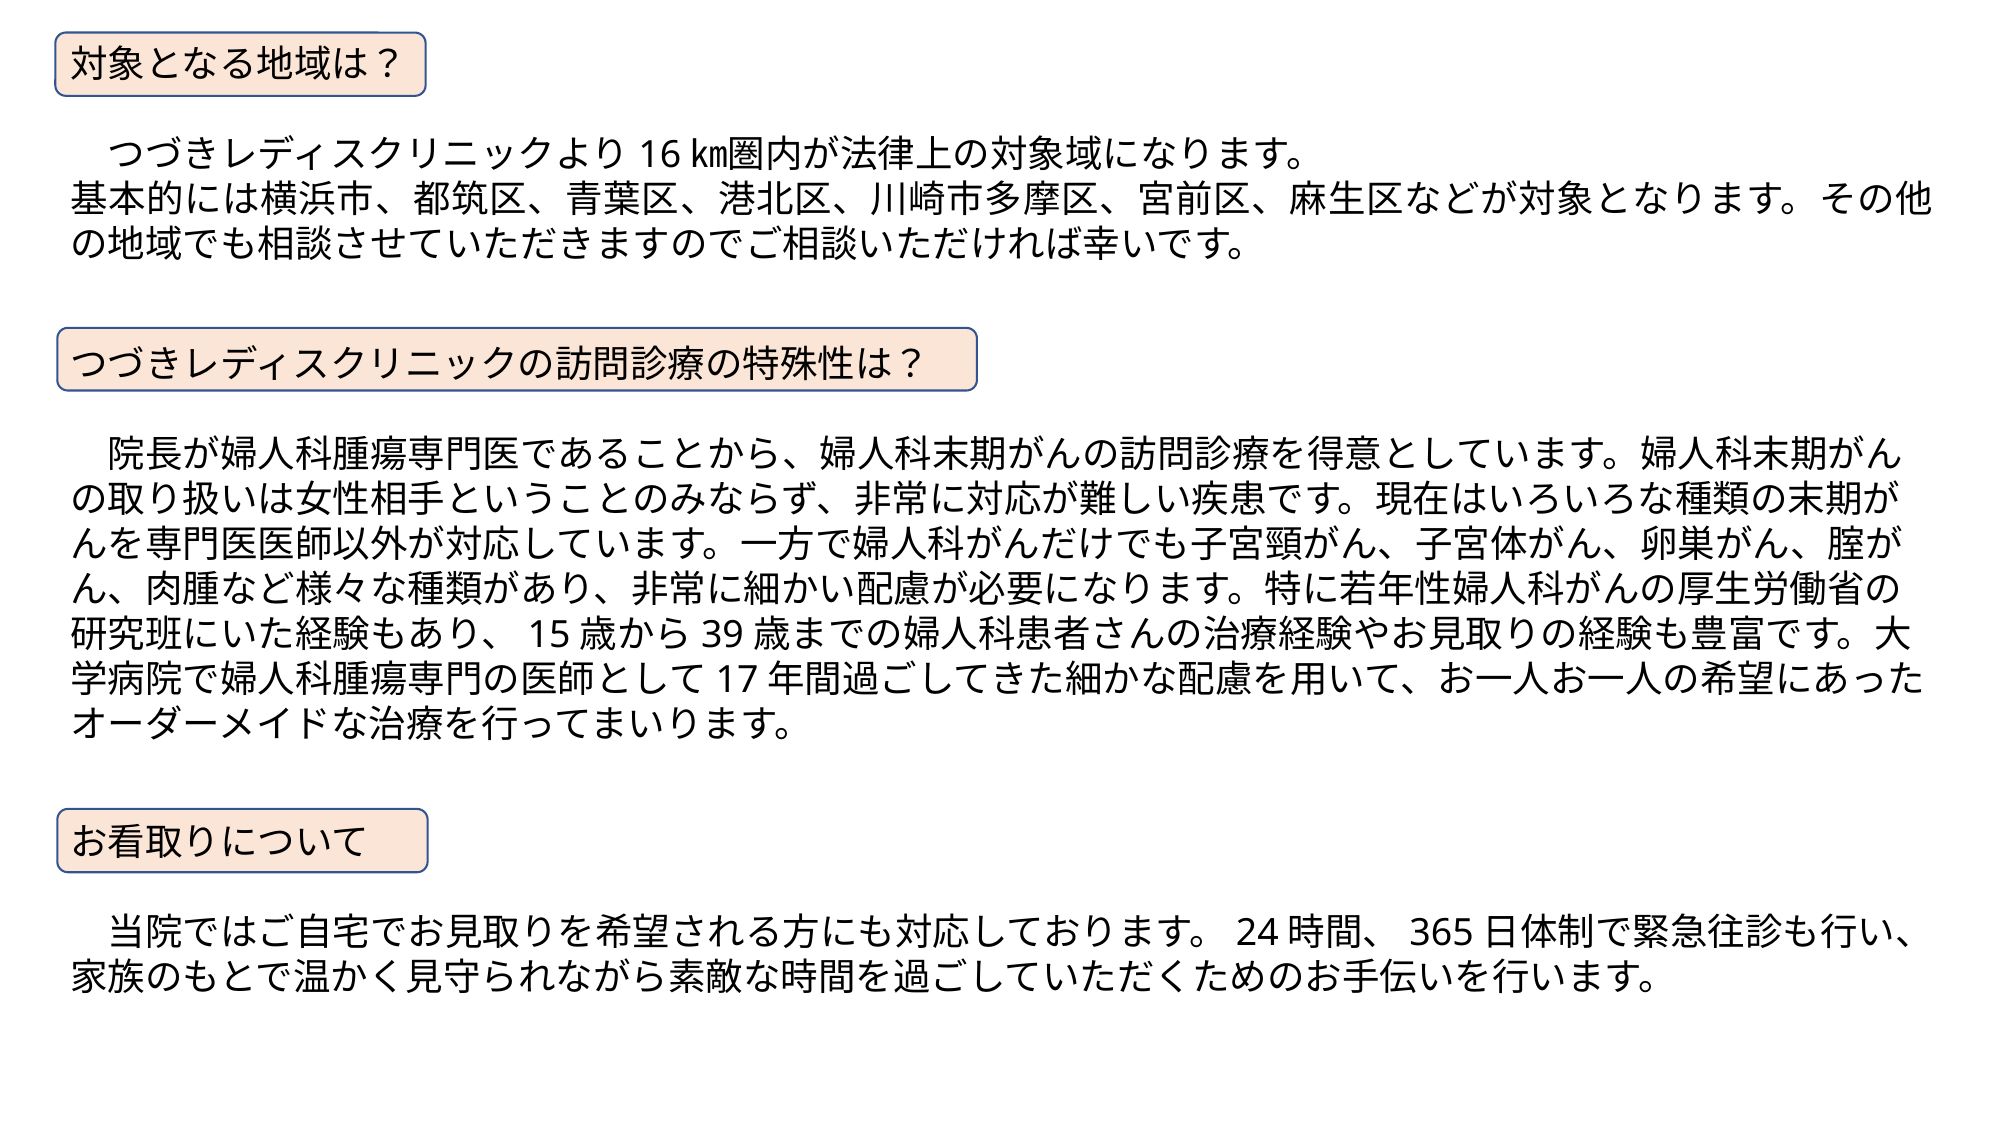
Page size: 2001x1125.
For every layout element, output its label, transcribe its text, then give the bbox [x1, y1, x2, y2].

text_box つづきレディスクリニックの訪問診療の特殊性は？ 院長が婦人科腫瘍専門医であることから、婦人科末期がんの訪問診療を得意としています。婦人科末期がんの取り扱いは女性相手ということのみならず、非常に対応が難しい疾患です。現在はいろいろな種類の末期がんを専門医医師以外が対応しています。一方で婦人科がんだけでも子宮頸がん、子宮体がん、卵巣がん、腟がん、肉腫など様々な種類があり、非常に細かい配慮が必要になります。特に若年性婦人科がんの厚生労働省の研究班にいた経験もあり、15歳から39歳までの婦人科患者さんの治療経験やお見取りの経験も豊富です。大学病院で婦人科腫瘍専門の医師として17年間過ごしてきた細かな配慮を用いて、お一人お一人の希望にあったオーダーメイドな治療を行ってまいります。 [55, 333, 1949, 753]
text_box 対象となる地域は？ つづきレディスクリニックより16㎞圏内が法律上の対象域になります。 基本的には横浜市、都筑区、青葉区、港北区、川崎市多摩区、宮前区、麻生区などが対象となります。その他の地域でも相談させていただきますのでご相談いただければ幸いです。 [55, 32, 1949, 273]
text_box [57, 326, 977, 333]
text_box お看取りについて 当院ではご自宅でお見取りを希望される方にも対応しております。24時間、365日体制で緊急往診も行い、家族のもとで温かく見守られながら素敵な時間を過ごしていただくためのお手伝いを行います。 [55, 810, 1949, 1006]
